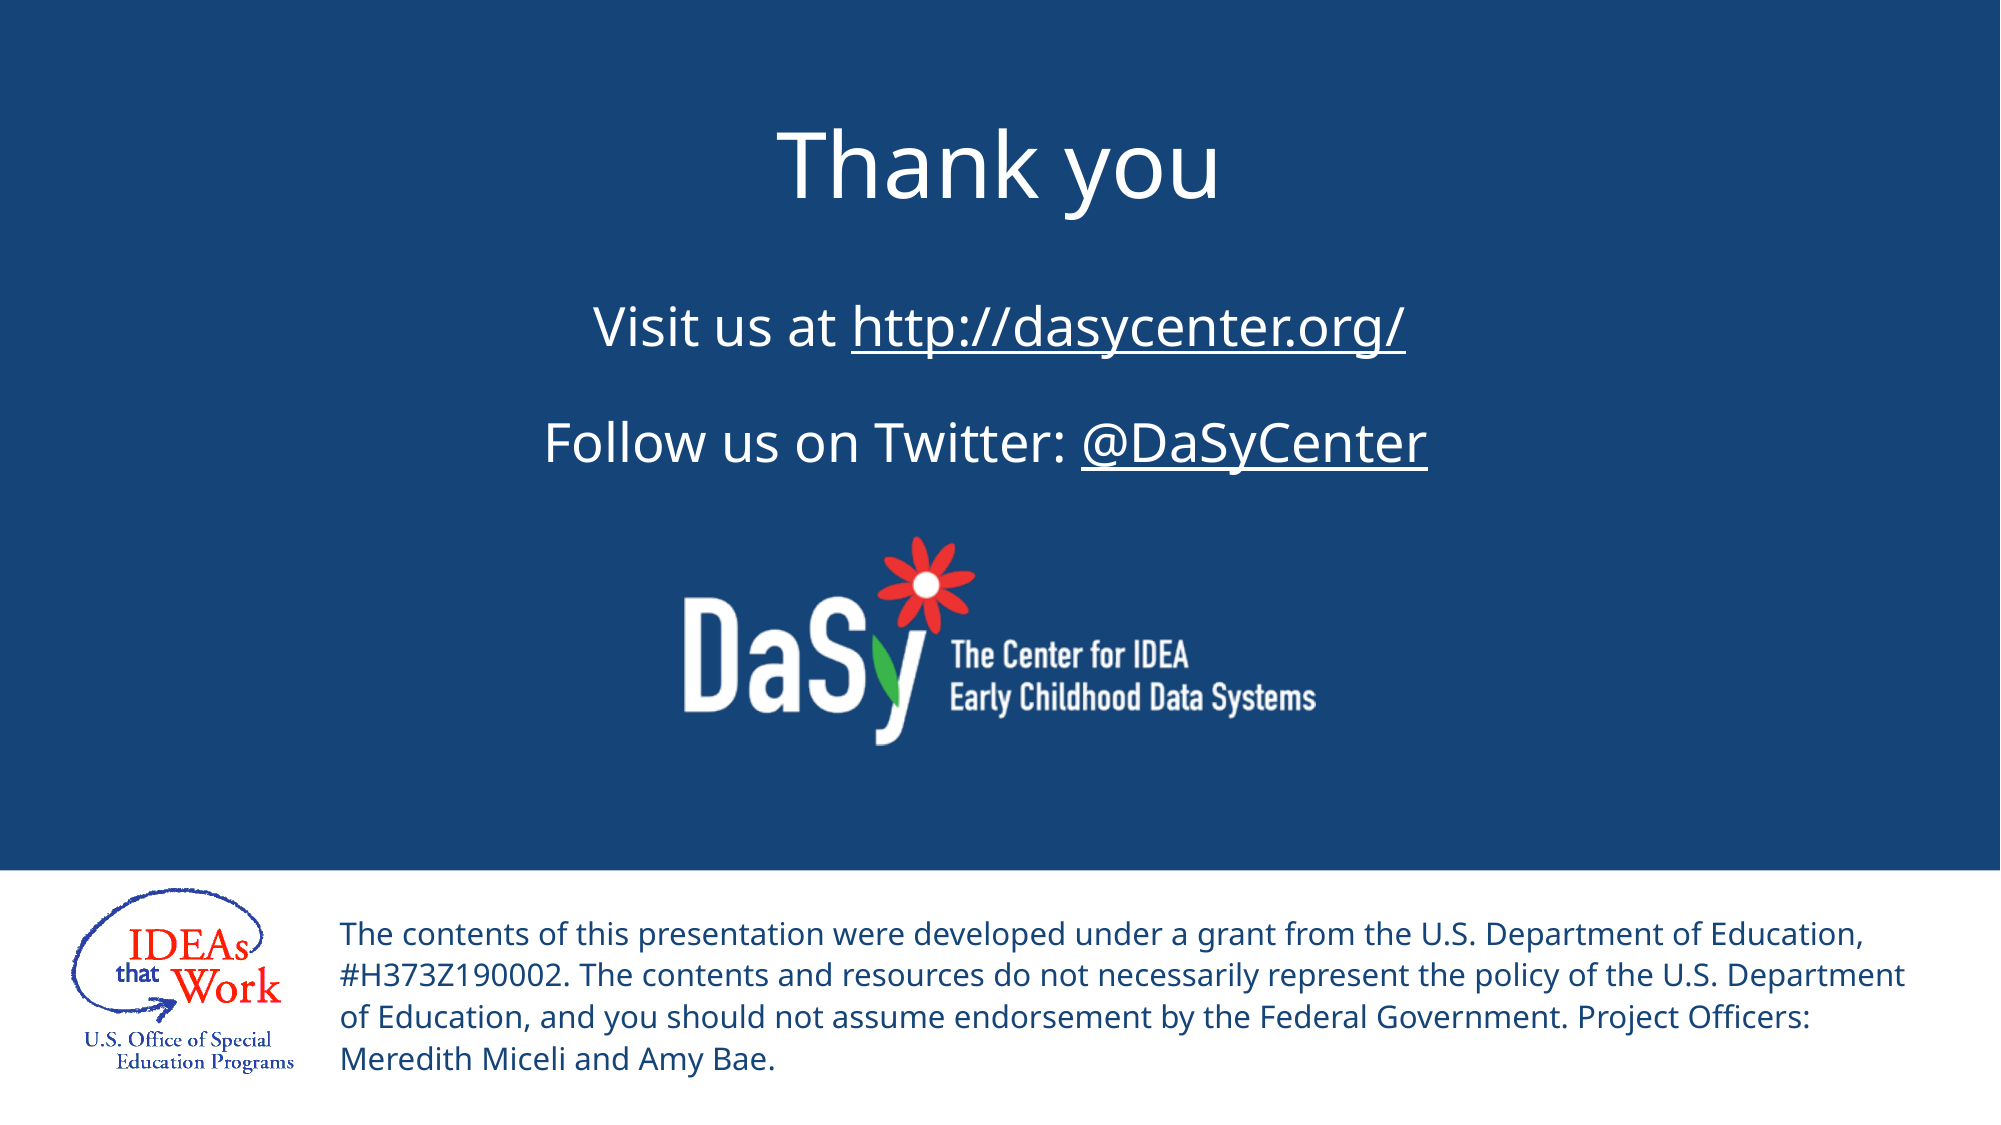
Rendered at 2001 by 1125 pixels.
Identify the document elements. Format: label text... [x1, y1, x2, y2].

picture [684, 536, 1316, 746]
text_box Visit us at http://dasycenter.org/ Follow us on Twitter: @DaSyCenter [71, 285, 1929, 495]
text_box [0, 869, 2000, 1125]
picture [71, 888, 294, 1074]
title Thank you [137, 59, 1863, 278]
text_box The contents of this presentation were developed under a grant from the U.S. Department of Education, #H373Z190002. The contents and resources do not necessarily represent the policy of the U.S. Department of Education, and you should not assume endorsement by the Federal Government. Project Officers: Meredith Miceli and Amy Bae. [324, 902, 1949, 1078]
